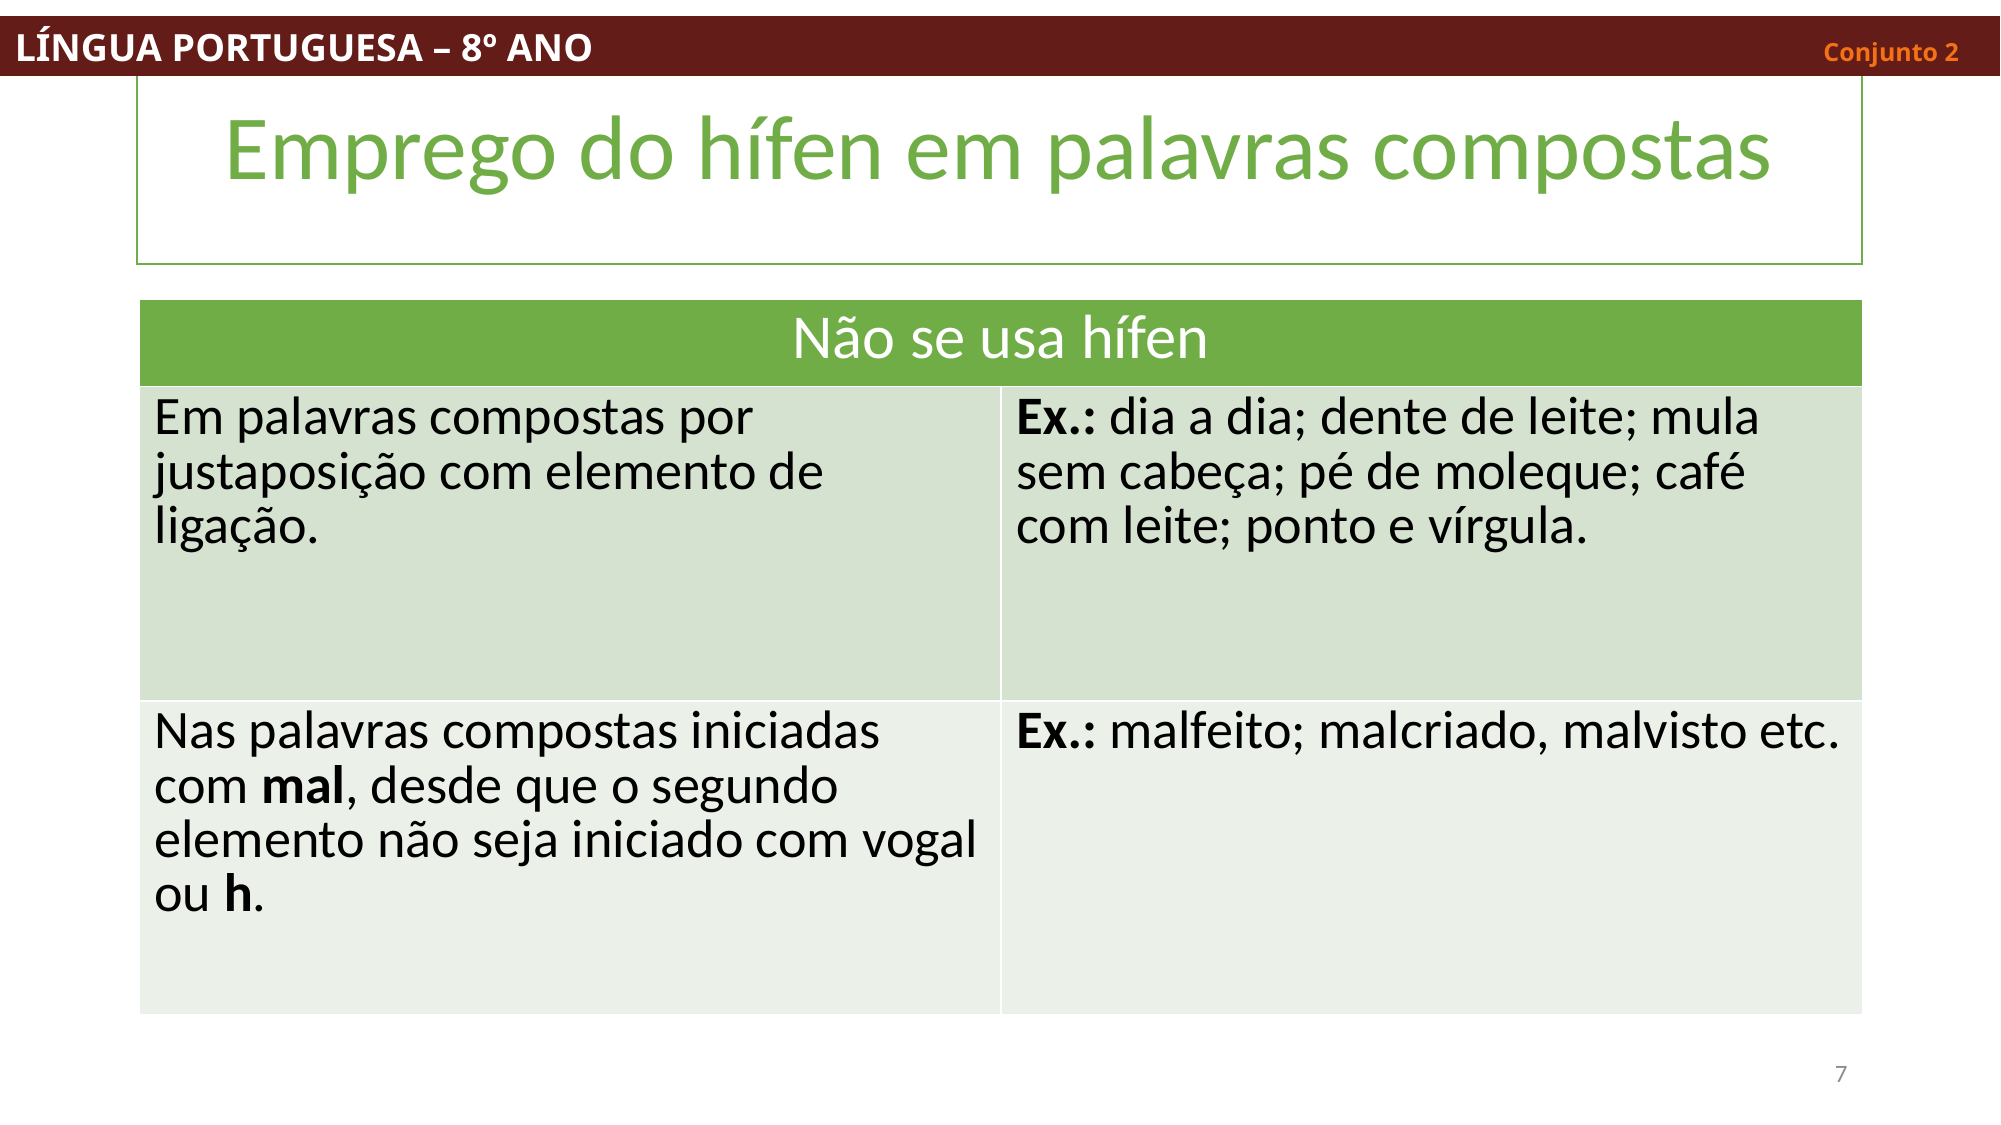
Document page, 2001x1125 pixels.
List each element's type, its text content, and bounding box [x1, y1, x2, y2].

slide_number 7 [1412, 1042, 1863, 1103]
table_header Não se usa hífen [140, 300, 1862, 386]
table_cell Em palavras compostas por justaposição com elemento de ligação. [140, 387, 1000, 700]
table_cell Nas palavras compostas iniciadas com mal, desde que o segundo elemento não seja iniciado com vogal ou h. [140, 702, 1000, 1014]
table_cell Ex.: malfeito; malcriado, malvisto etc. [1002, 702, 1862, 1014]
text_box Emprego do hífen em palavras compostas [136, 76, 1863, 265]
table_cell Ex.: dia a dia; dente de leite; mula sem cabeça; pé de moleque; café com leite; ponto e vírgula. [1002, 387, 1862, 700]
text_box LÍNGUA PORTUGUESA – 8º ANO Conjunto 2 [0, 16, 2000, 76]
